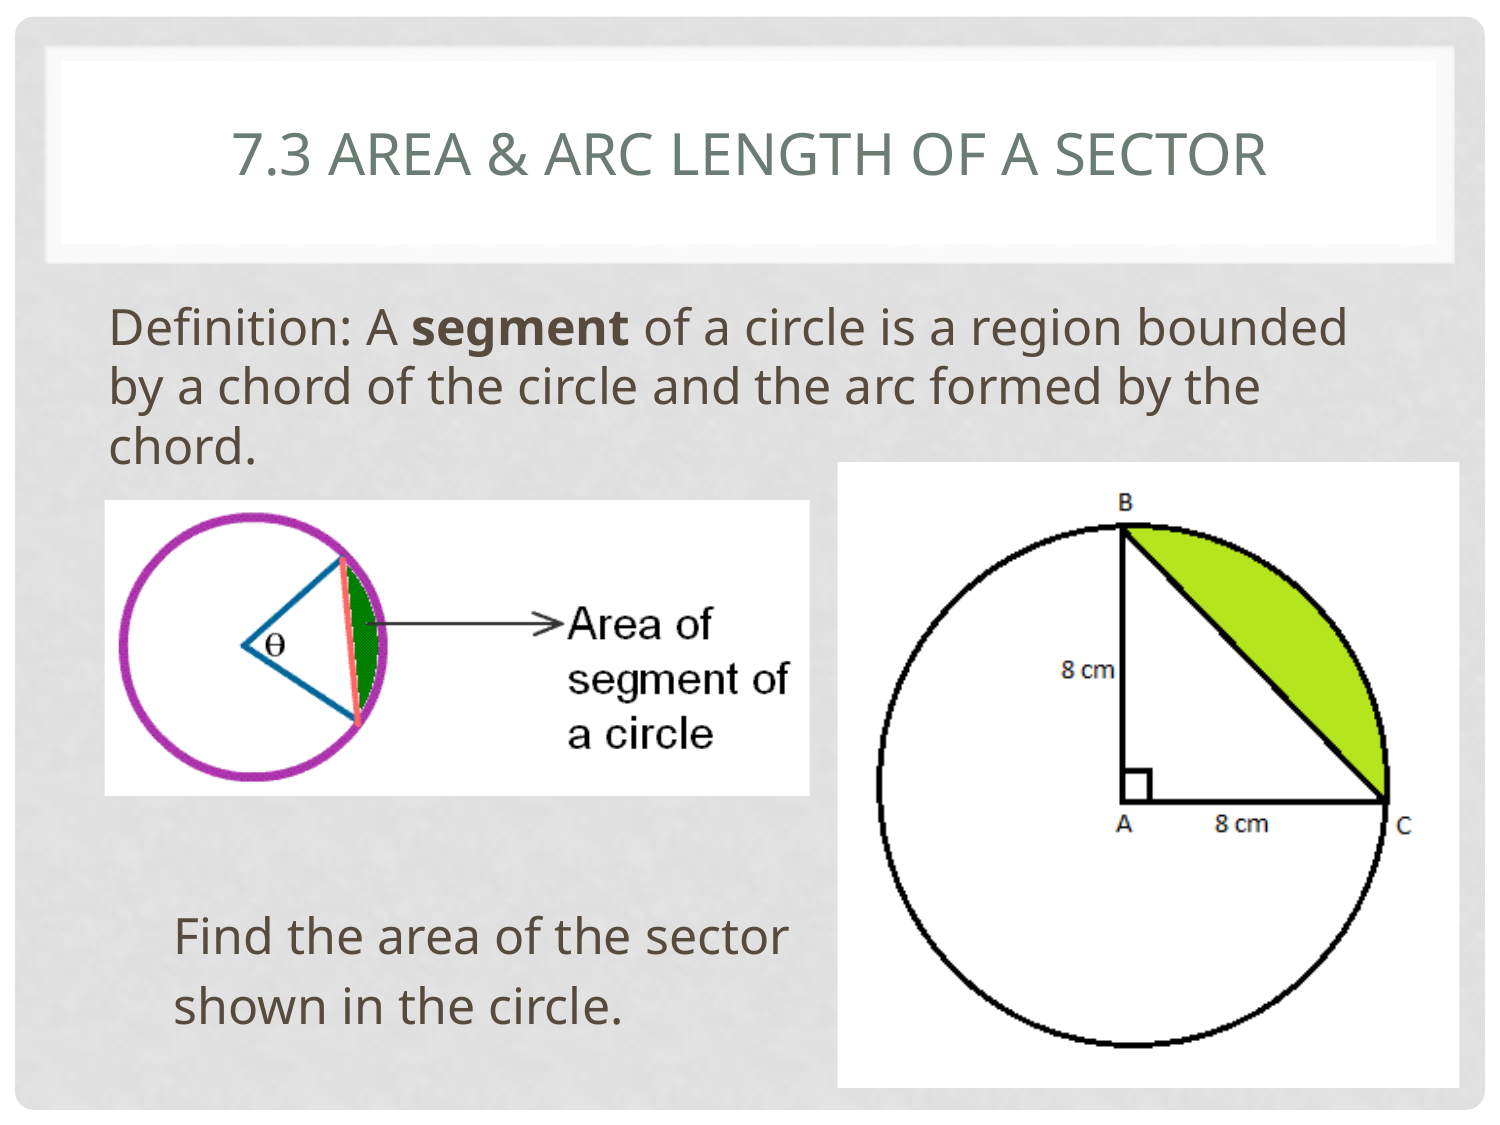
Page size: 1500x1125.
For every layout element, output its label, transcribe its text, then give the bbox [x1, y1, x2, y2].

list Definition: A segment of a circle is a region bounded by a chord of the circle and the arc formed by the chord. Find the area of the sector shown in the circle. [75, 287, 1425, 1088]
picture [104, 499, 810, 796]
picture [837, 462, 1460, 1088]
title 7.3 Area & Arc Length of a Sector [50, 66, 1450, 238]
